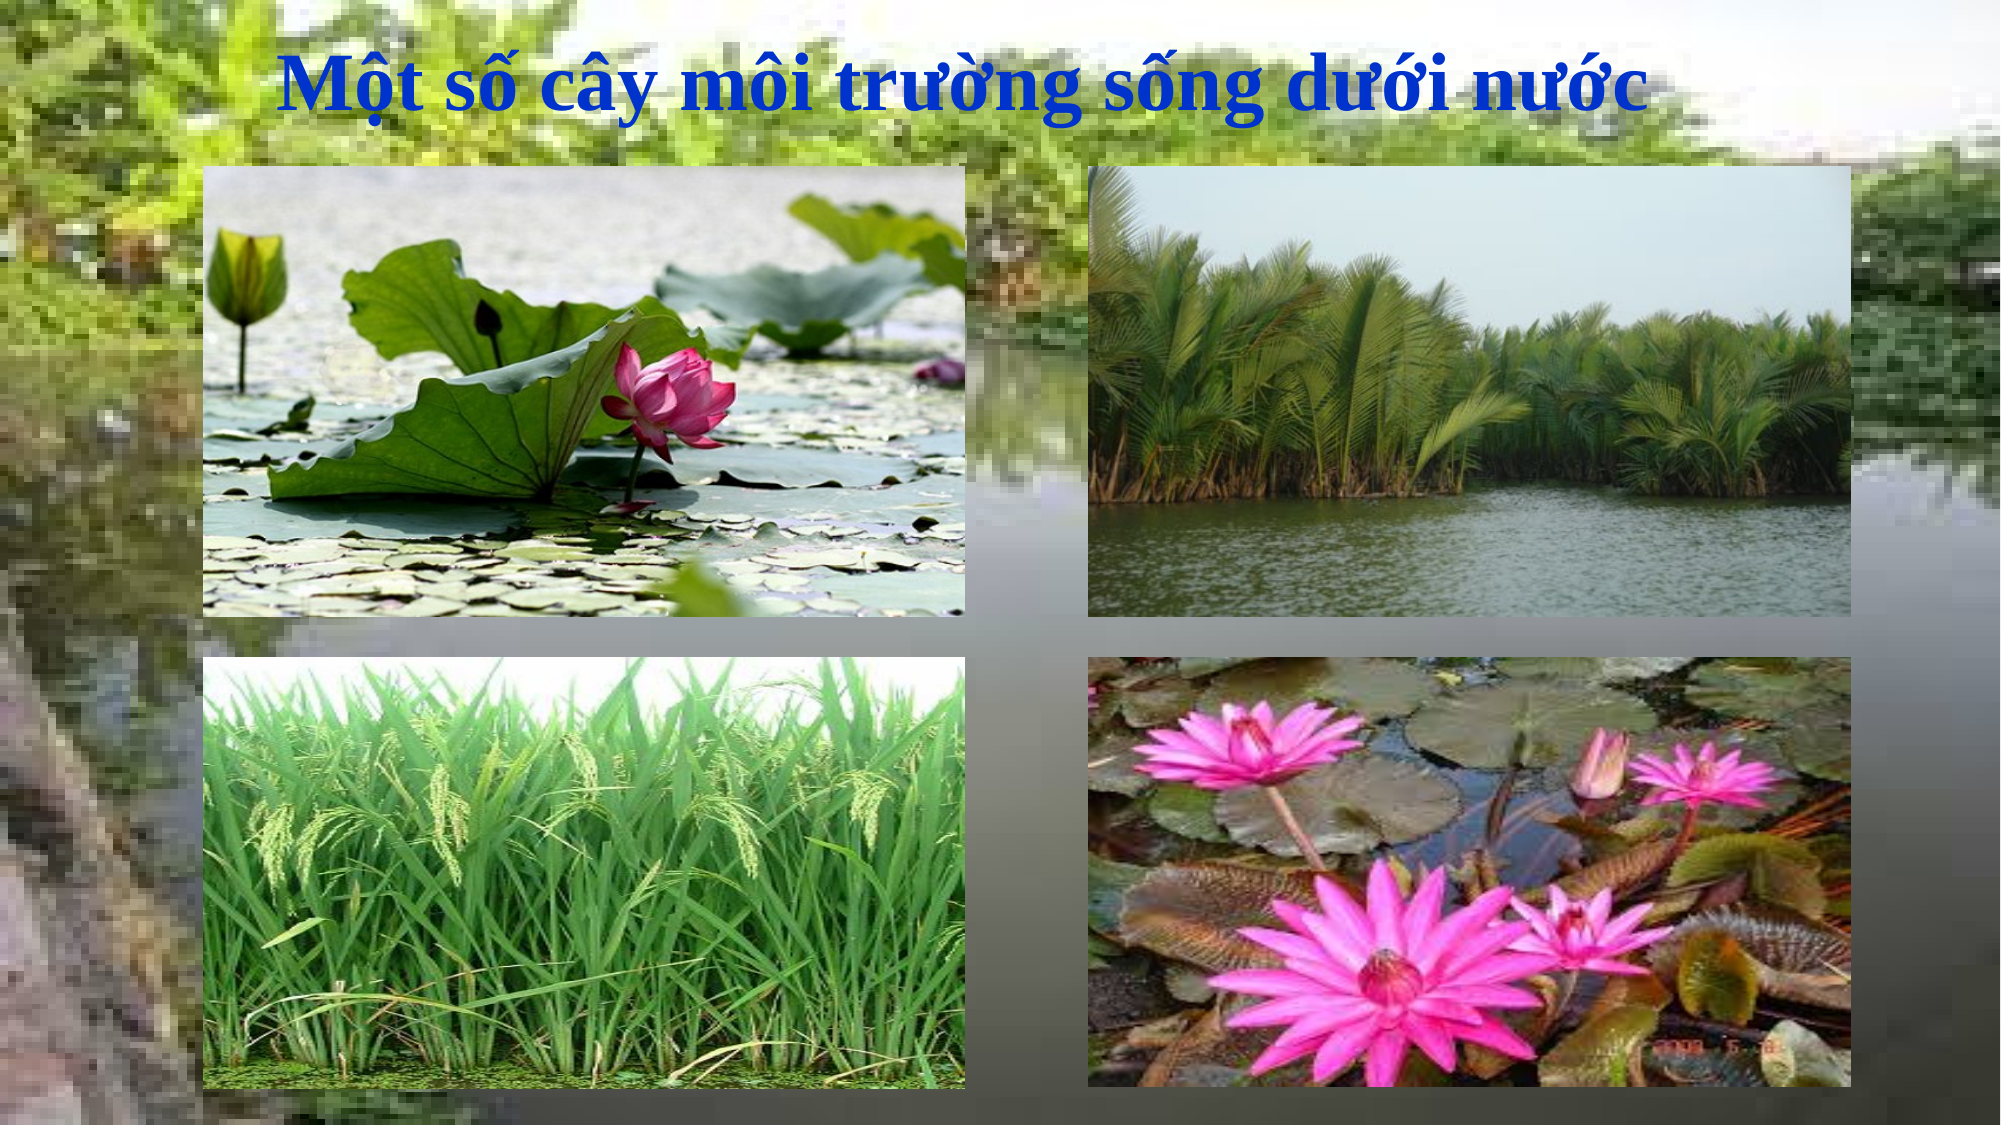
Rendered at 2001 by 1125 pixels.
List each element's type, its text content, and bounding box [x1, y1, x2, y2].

picture [0, 0, 2001, 1125]
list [1088, 657, 1851, 1087]
title Một số cây môi trường sống dưới nước [137, 0, 1863, 167]
